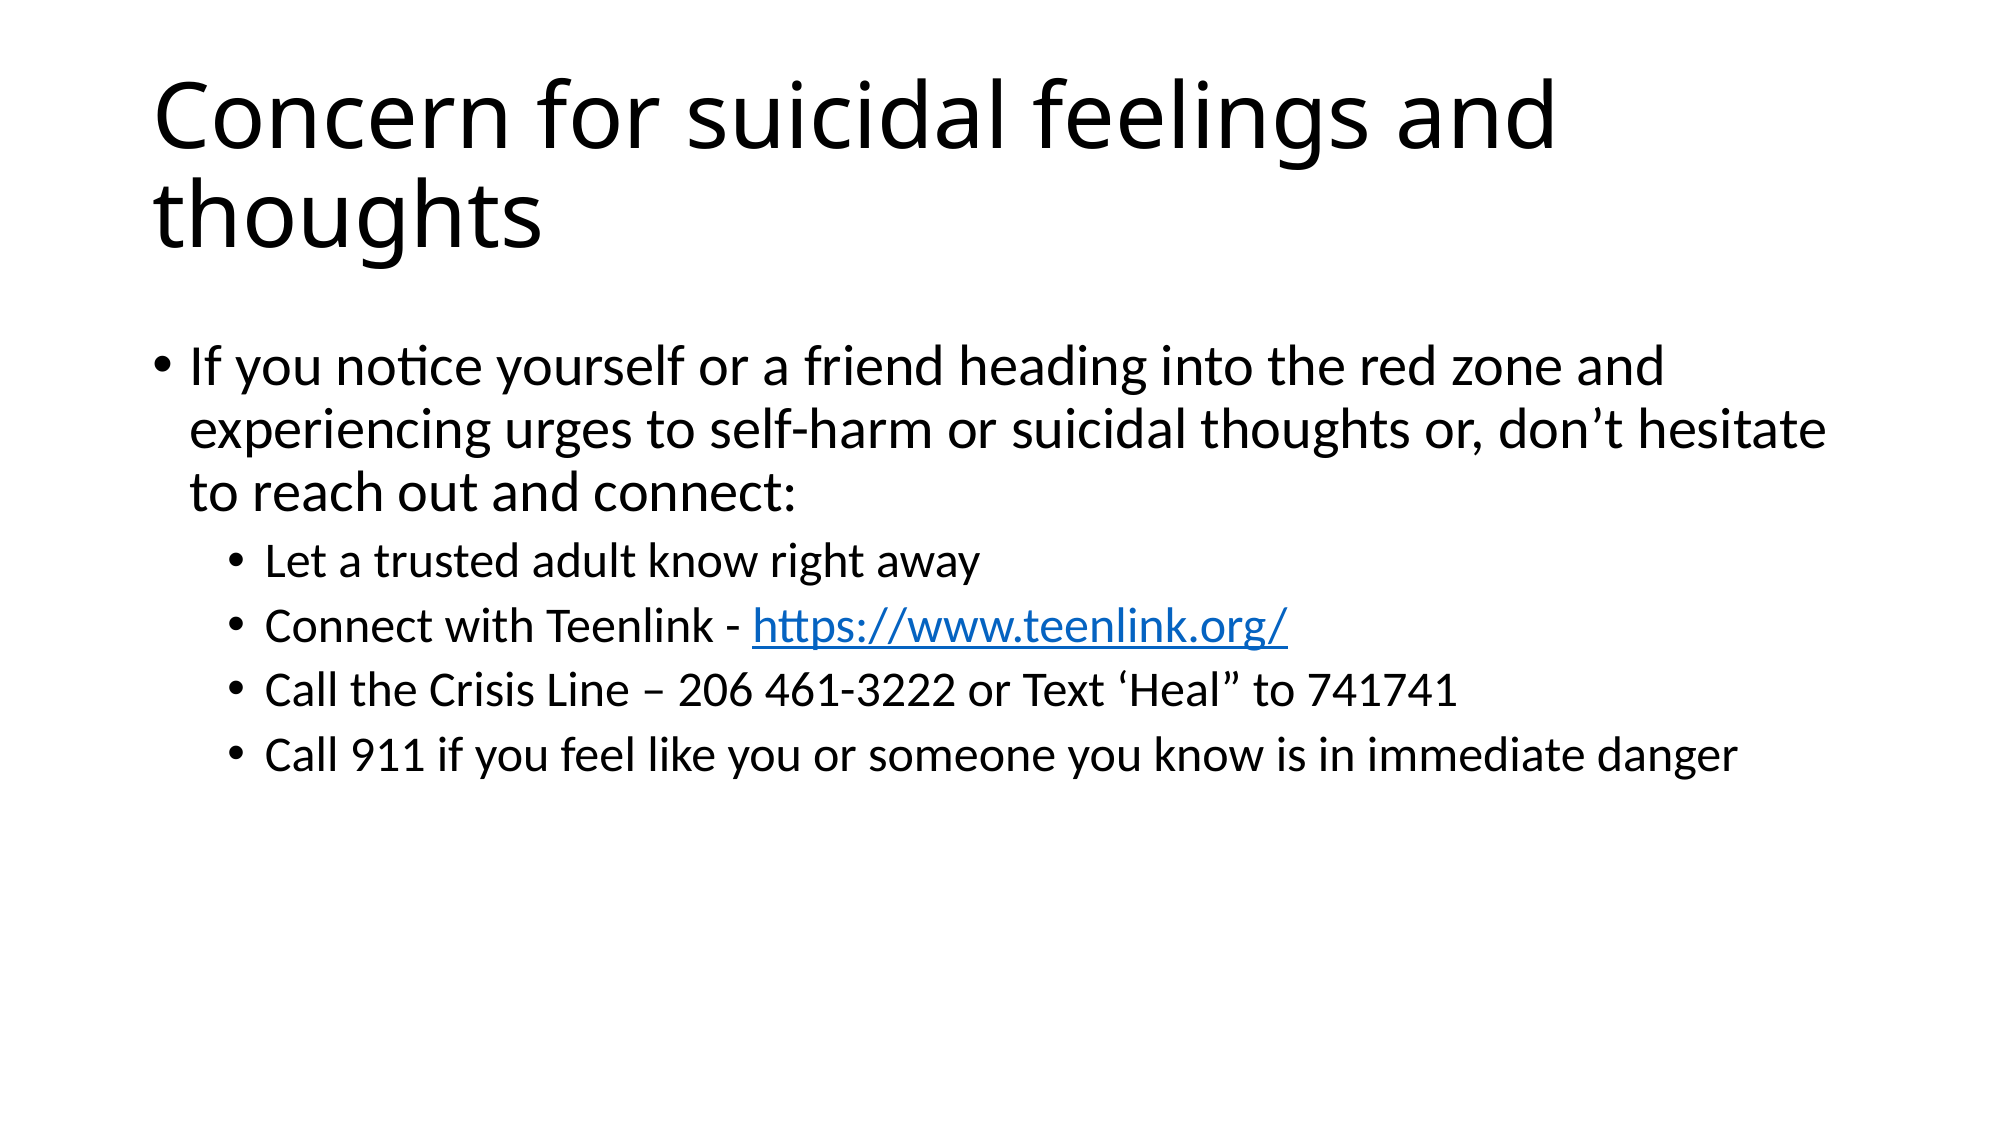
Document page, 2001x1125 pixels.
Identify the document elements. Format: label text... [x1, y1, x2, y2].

list If you notice yourself or a friend heading into the red zone and experiencing urges to self-harm or suicidal thoughts or, don’t hesitate to reach out and connect: Let a trusted adult know right away Connect with Teenlink - https://www.teenlink.org/ Call the Crisis Line – 206 461-3222 or Text ‘Heal” to 741741 Call 911 if you feel like you or someone you know is in immediate danger [137, 328, 1863, 865]
title Concern for suicidal feelings and thoughts [137, 59, 1863, 278]
